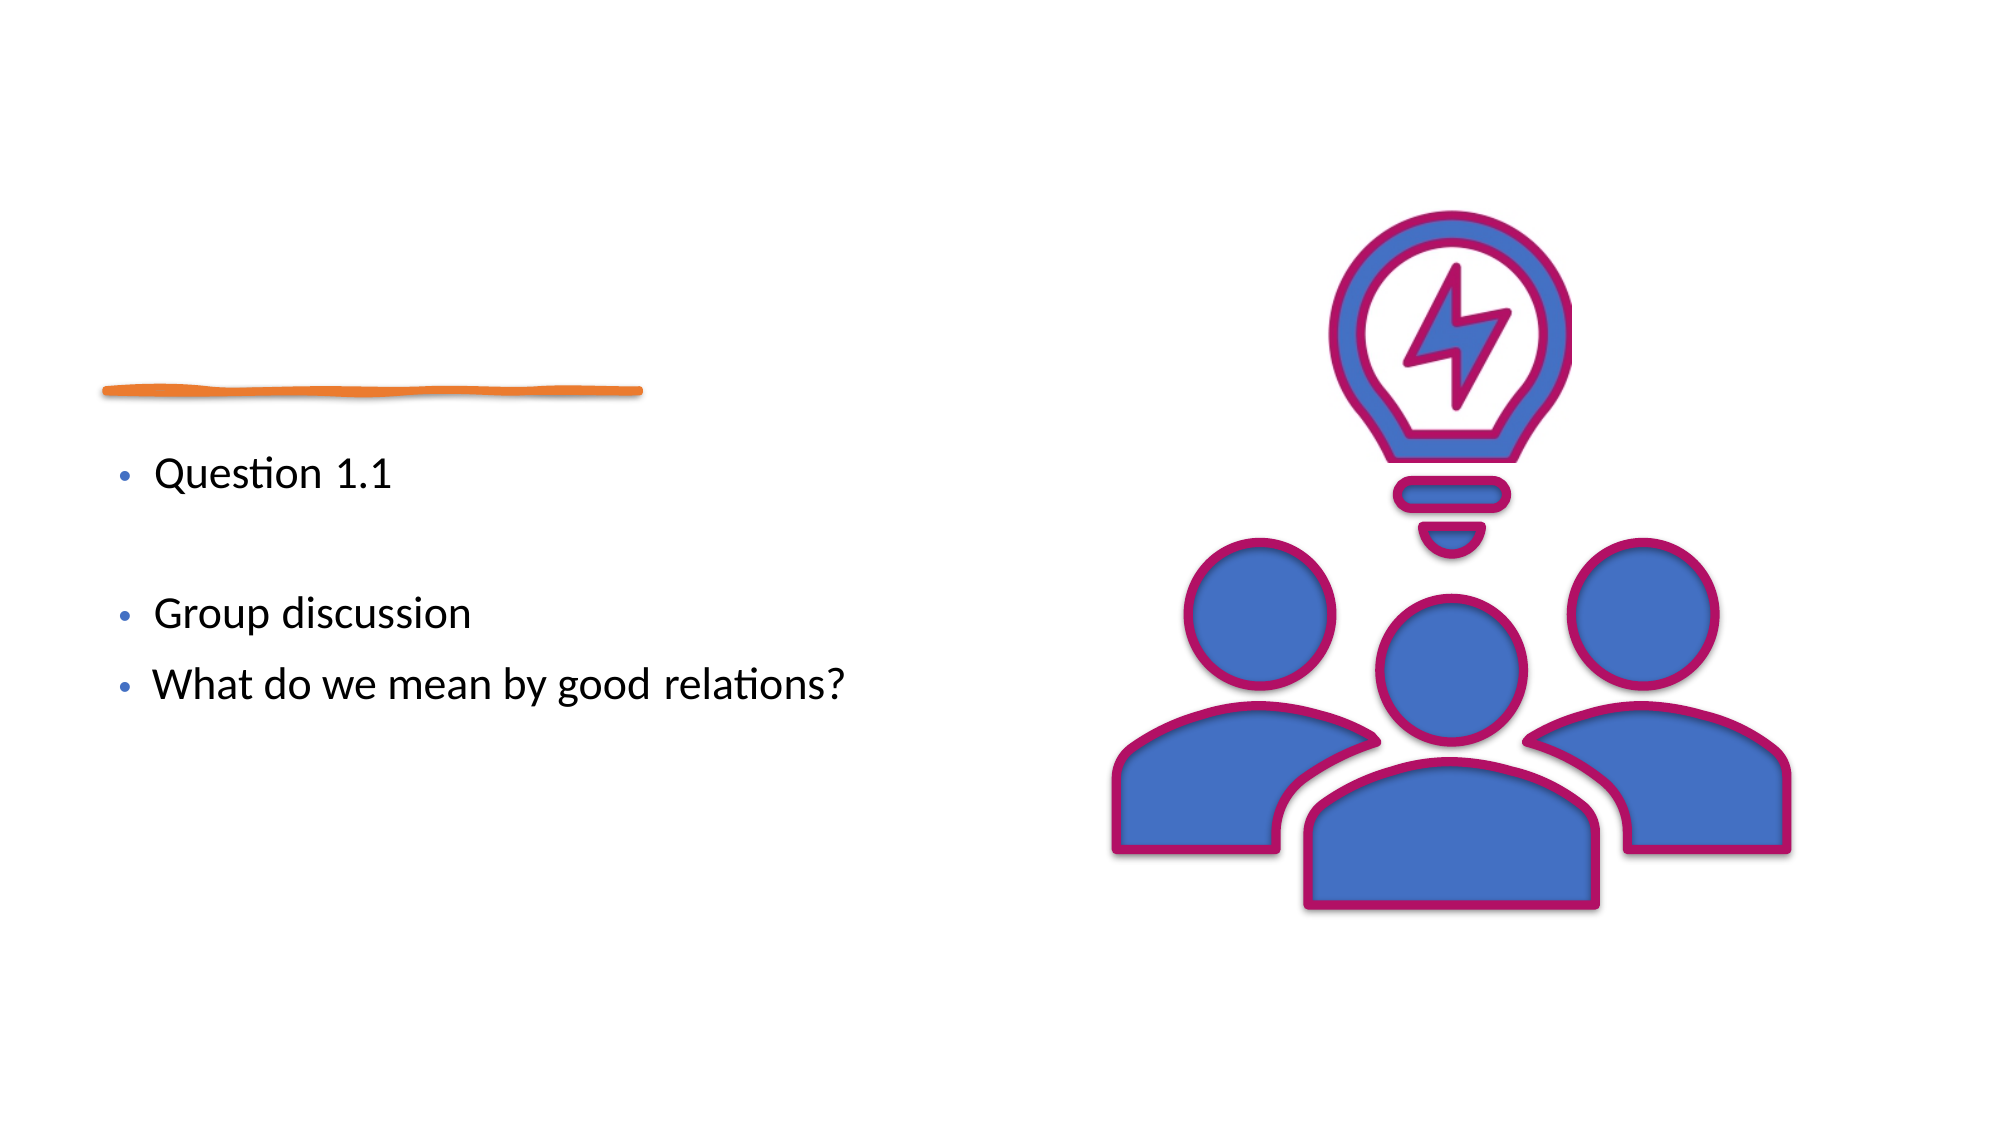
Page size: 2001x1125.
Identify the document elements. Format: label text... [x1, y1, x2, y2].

text_box [1305, 759, 1598, 908]
picture [1327, 208, 1572, 463]
text_box [1569, 540, 1718, 689]
text_box [1114, 703, 1379, 852]
text_box [1377, 596, 1526, 745]
text_box [1186, 540, 1334, 689]
text_box [1395, 478, 1509, 511]
text_box [103, 384, 642, 397]
text_box • Question 1.1 • Group discussion • What do we mean by good relations? [118, 442, 854, 709]
text_box [1420, 524, 1484, 557]
text_box [1524, 703, 1789, 852]
